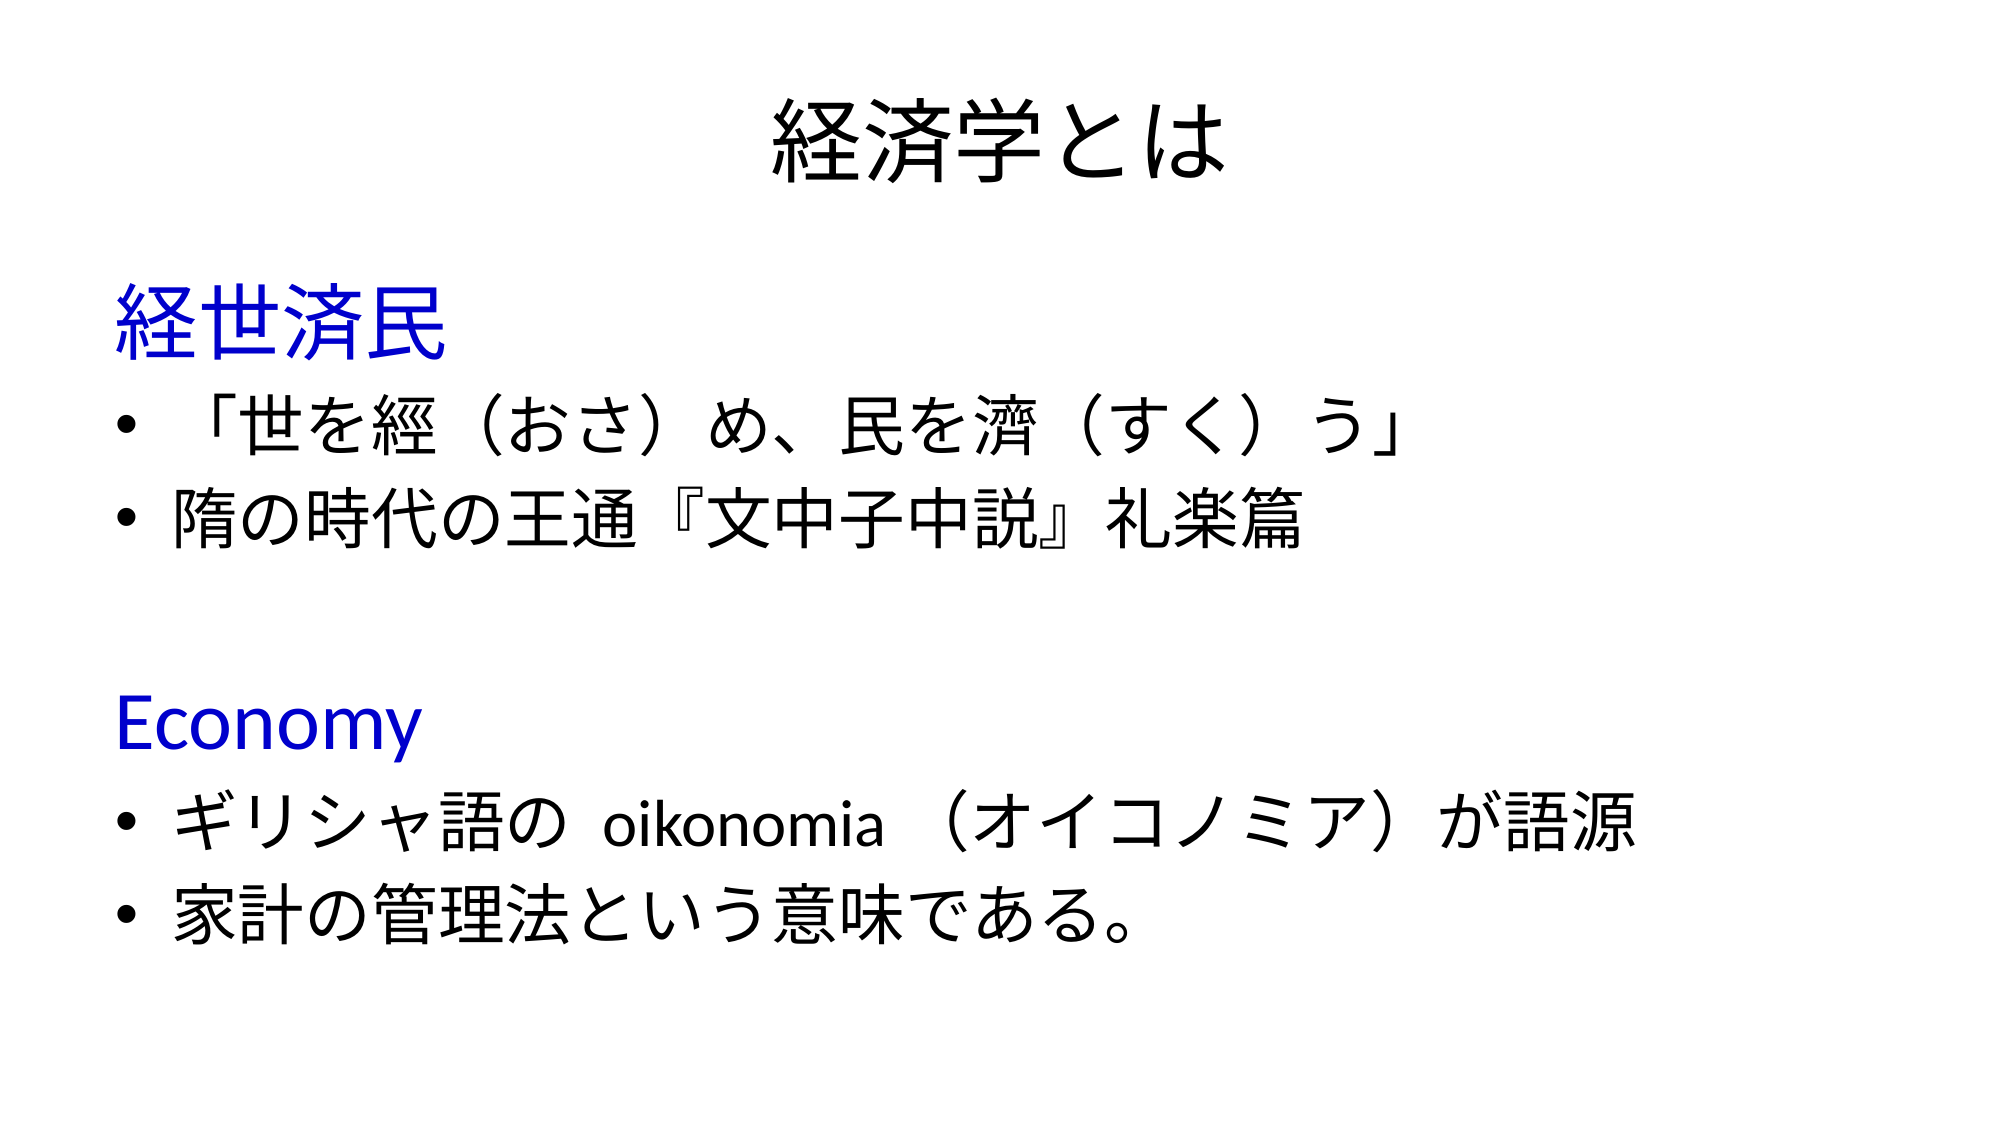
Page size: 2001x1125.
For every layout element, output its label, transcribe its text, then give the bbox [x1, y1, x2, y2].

list 経世済民 「世を經（おさ）め、民を濟（すく）う」 隋の時代の王通『文中子中説』礼楽篇 Economy ギリシャ語の oikonomia（オイコノミア）が語源 家計の管理法という意味である。 [99, 262, 1901, 1006]
title 経済学とは [99, 44, 1901, 233]
